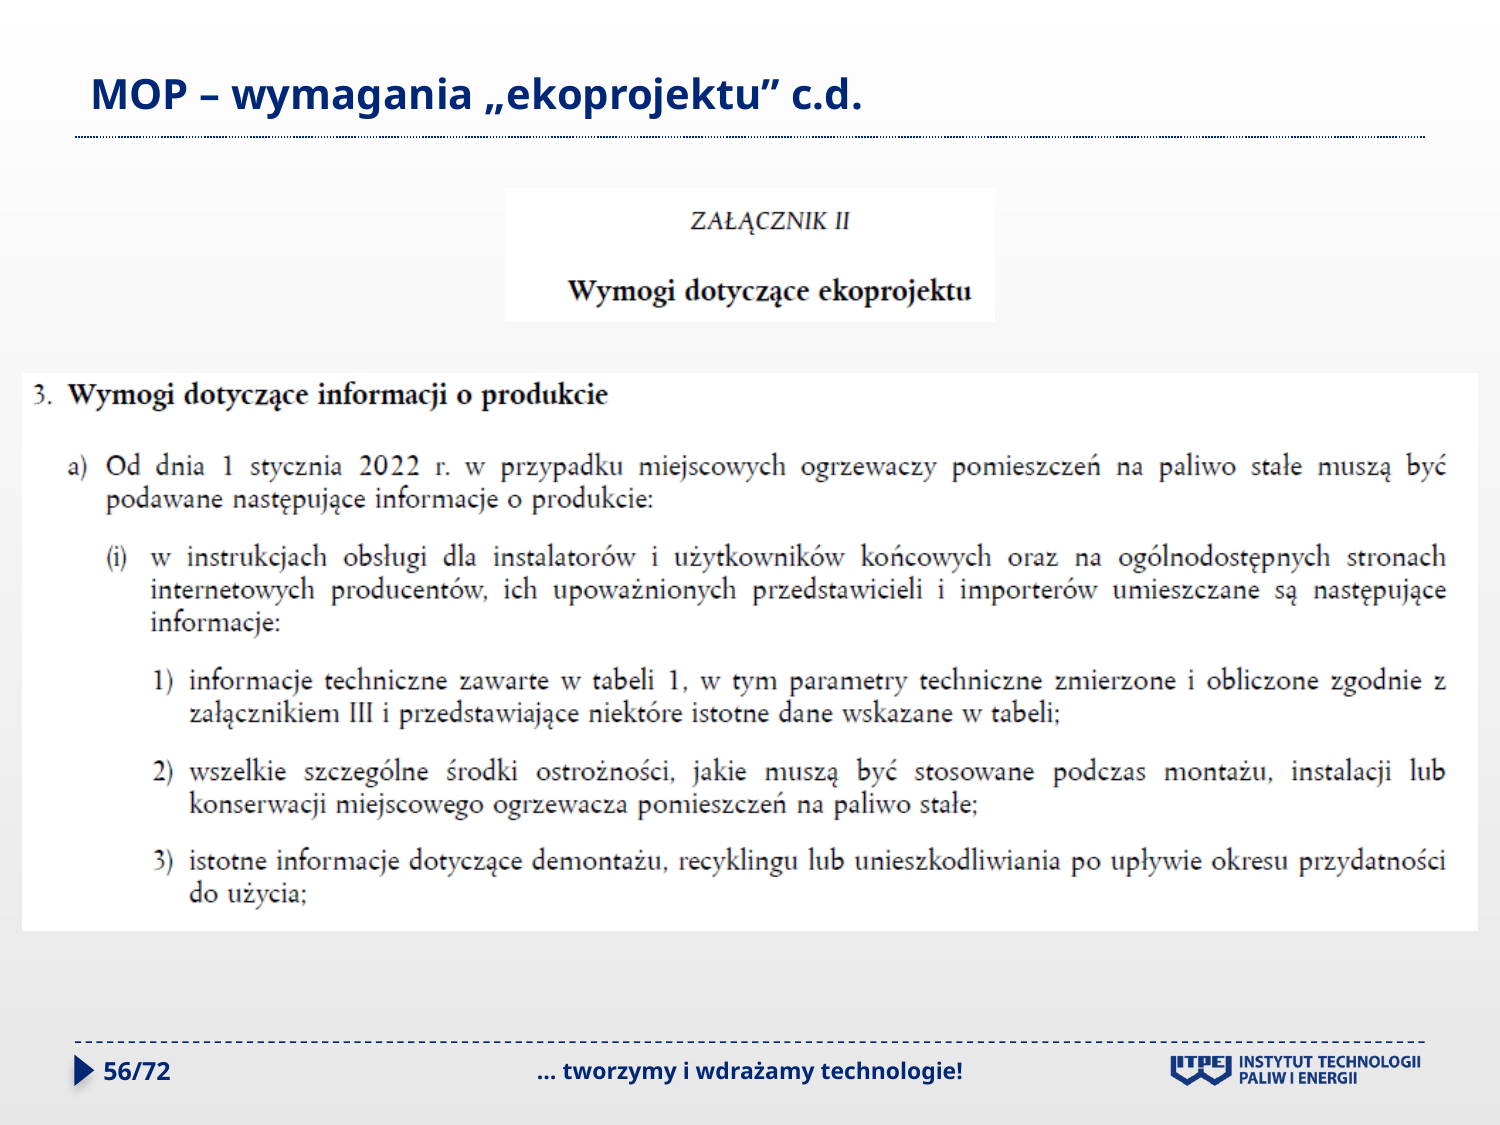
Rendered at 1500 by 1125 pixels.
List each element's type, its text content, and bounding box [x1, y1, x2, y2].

picture [1165, 1050, 1425, 1091]
picture [505, 188, 995, 323]
title MOP – wymagania „ekoprojektu” c.d. [75, 7, 1425, 126]
picture [21, 373, 1479, 931]
